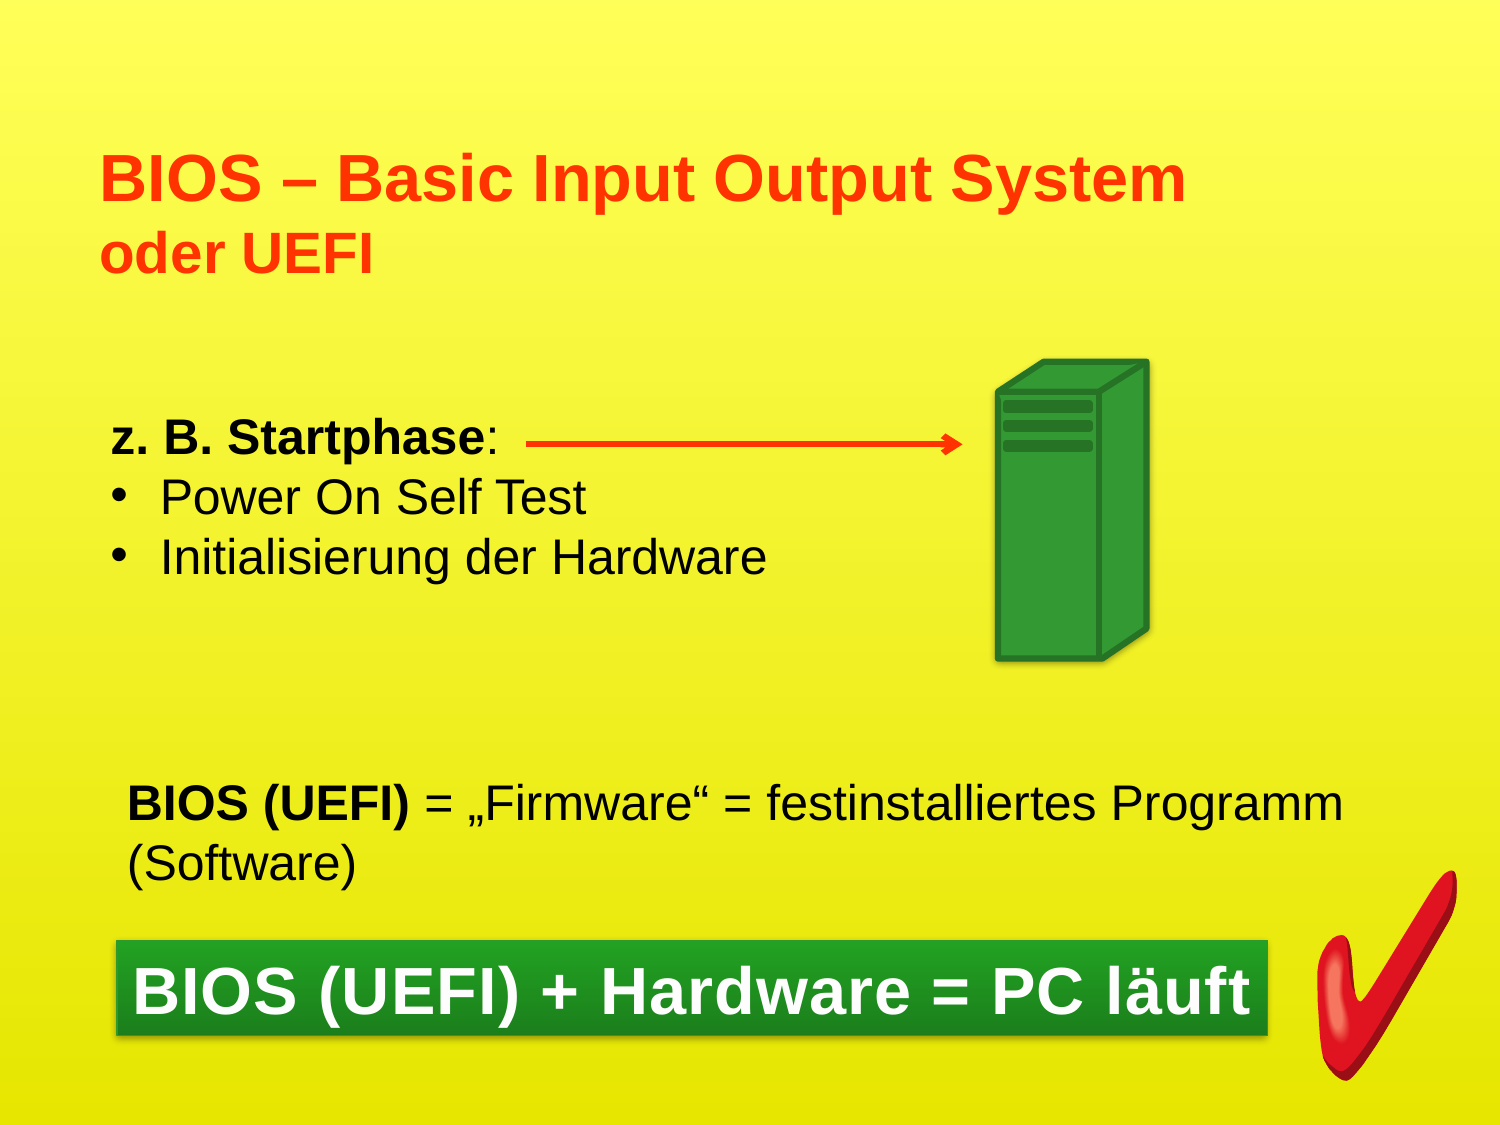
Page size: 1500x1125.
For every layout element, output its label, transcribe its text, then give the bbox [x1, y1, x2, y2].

text_box [994, 358, 1150, 662]
text_box BIOS (UEFI) + Hardware = PC läuft [116, 940, 1268, 1036]
text_box BIOS (UEFI) = „Firmware“ = festinstalliertes Programm (Software) [112, 763, 1459, 898]
picture [1316, 869, 1458, 1082]
text_box z. B. Startphase: Power On Self Test Initialisierung der Hardware [95, 397, 783, 592]
text_box BIOS – Basic Input Output System oder UEFI [84, 127, 1232, 293]
